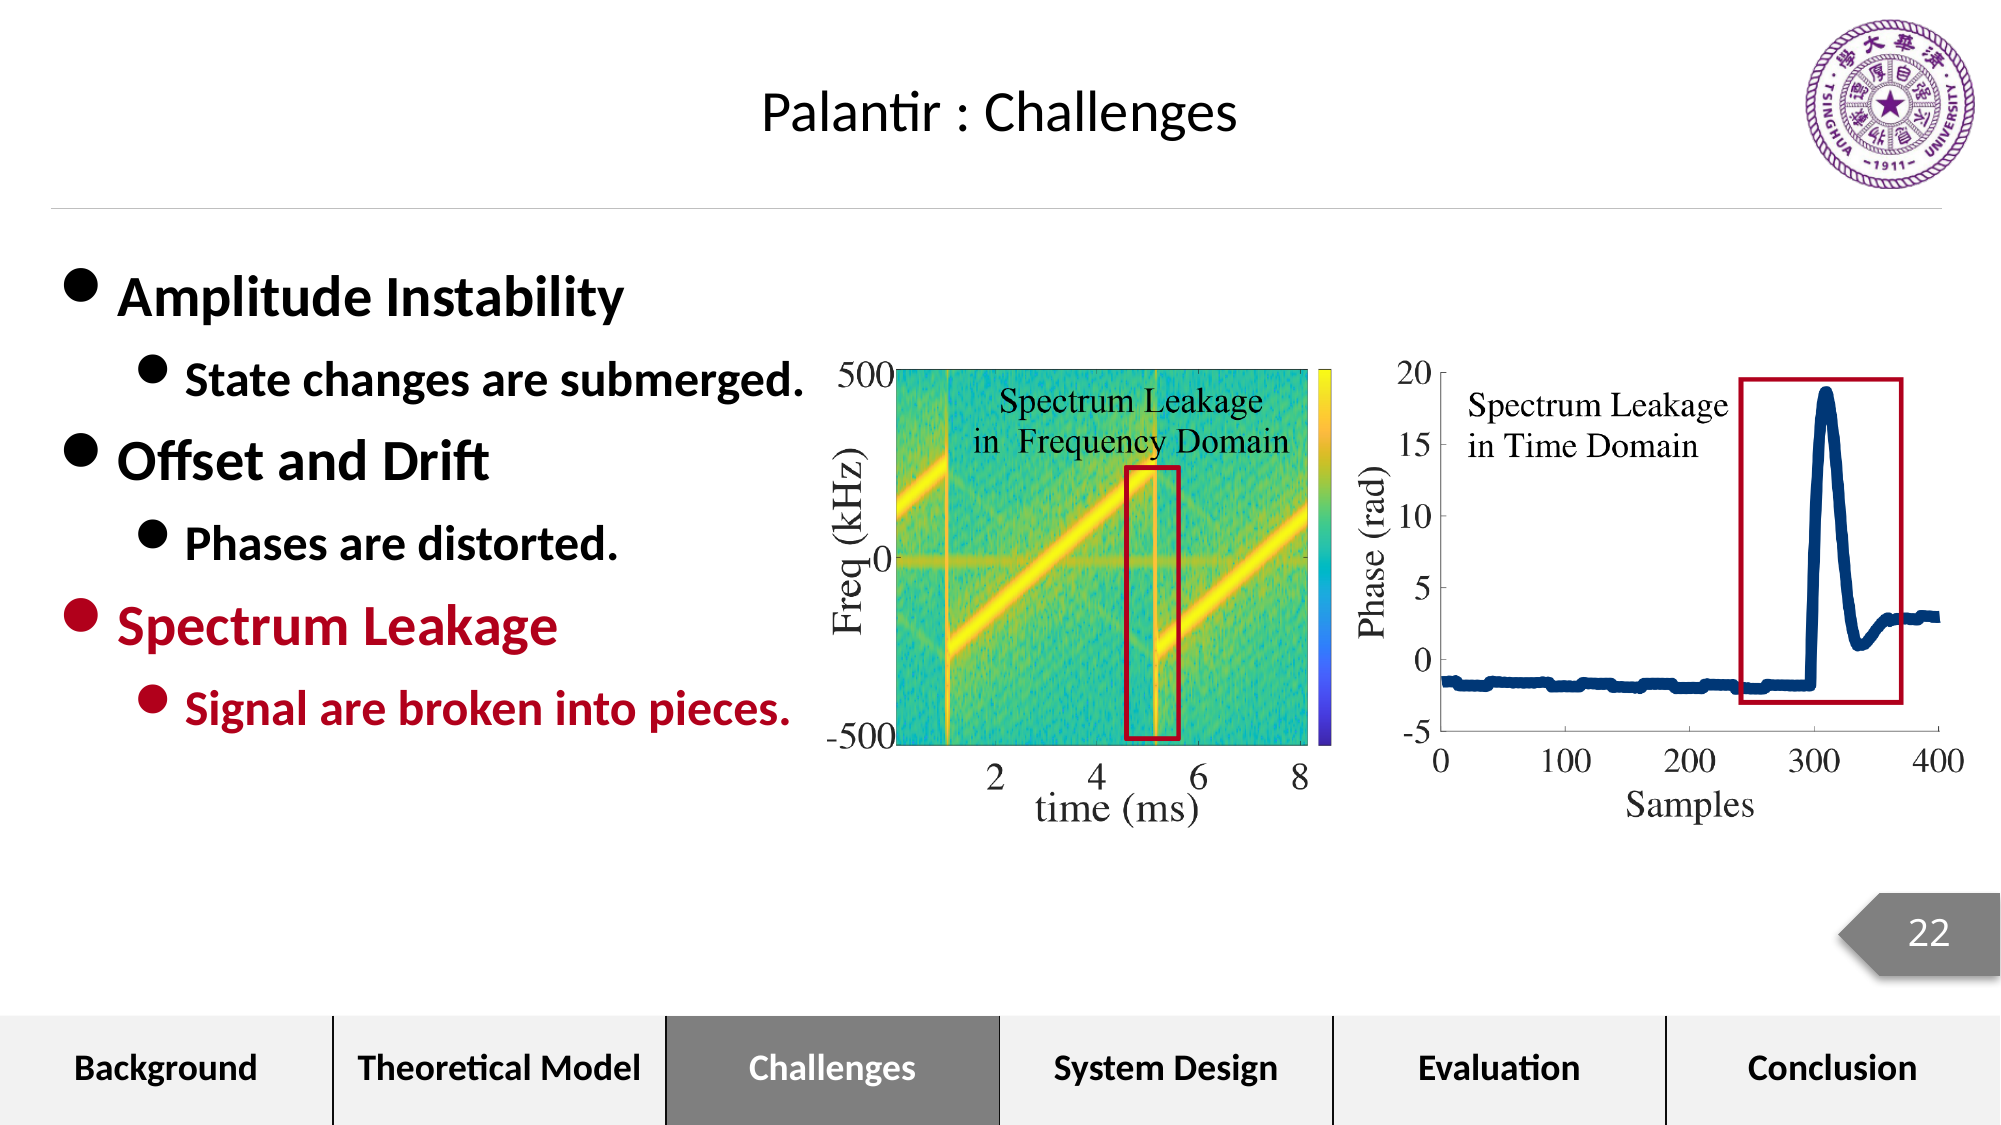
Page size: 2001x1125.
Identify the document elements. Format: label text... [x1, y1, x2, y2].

text_box Amplitude Instability State changes are submerged. [59, 237, 939, 401]
picture [826, 358, 1967, 828]
text_box Spectrum Leakage Signal are broken into pieces. [59, 566, 826, 736]
text_box Palantir : Challenges [193, 65, 1807, 151]
text_box Offset and Drift Phases are distorted. [59, 401, 826, 566]
picture [1802, 16, 1978, 192]
